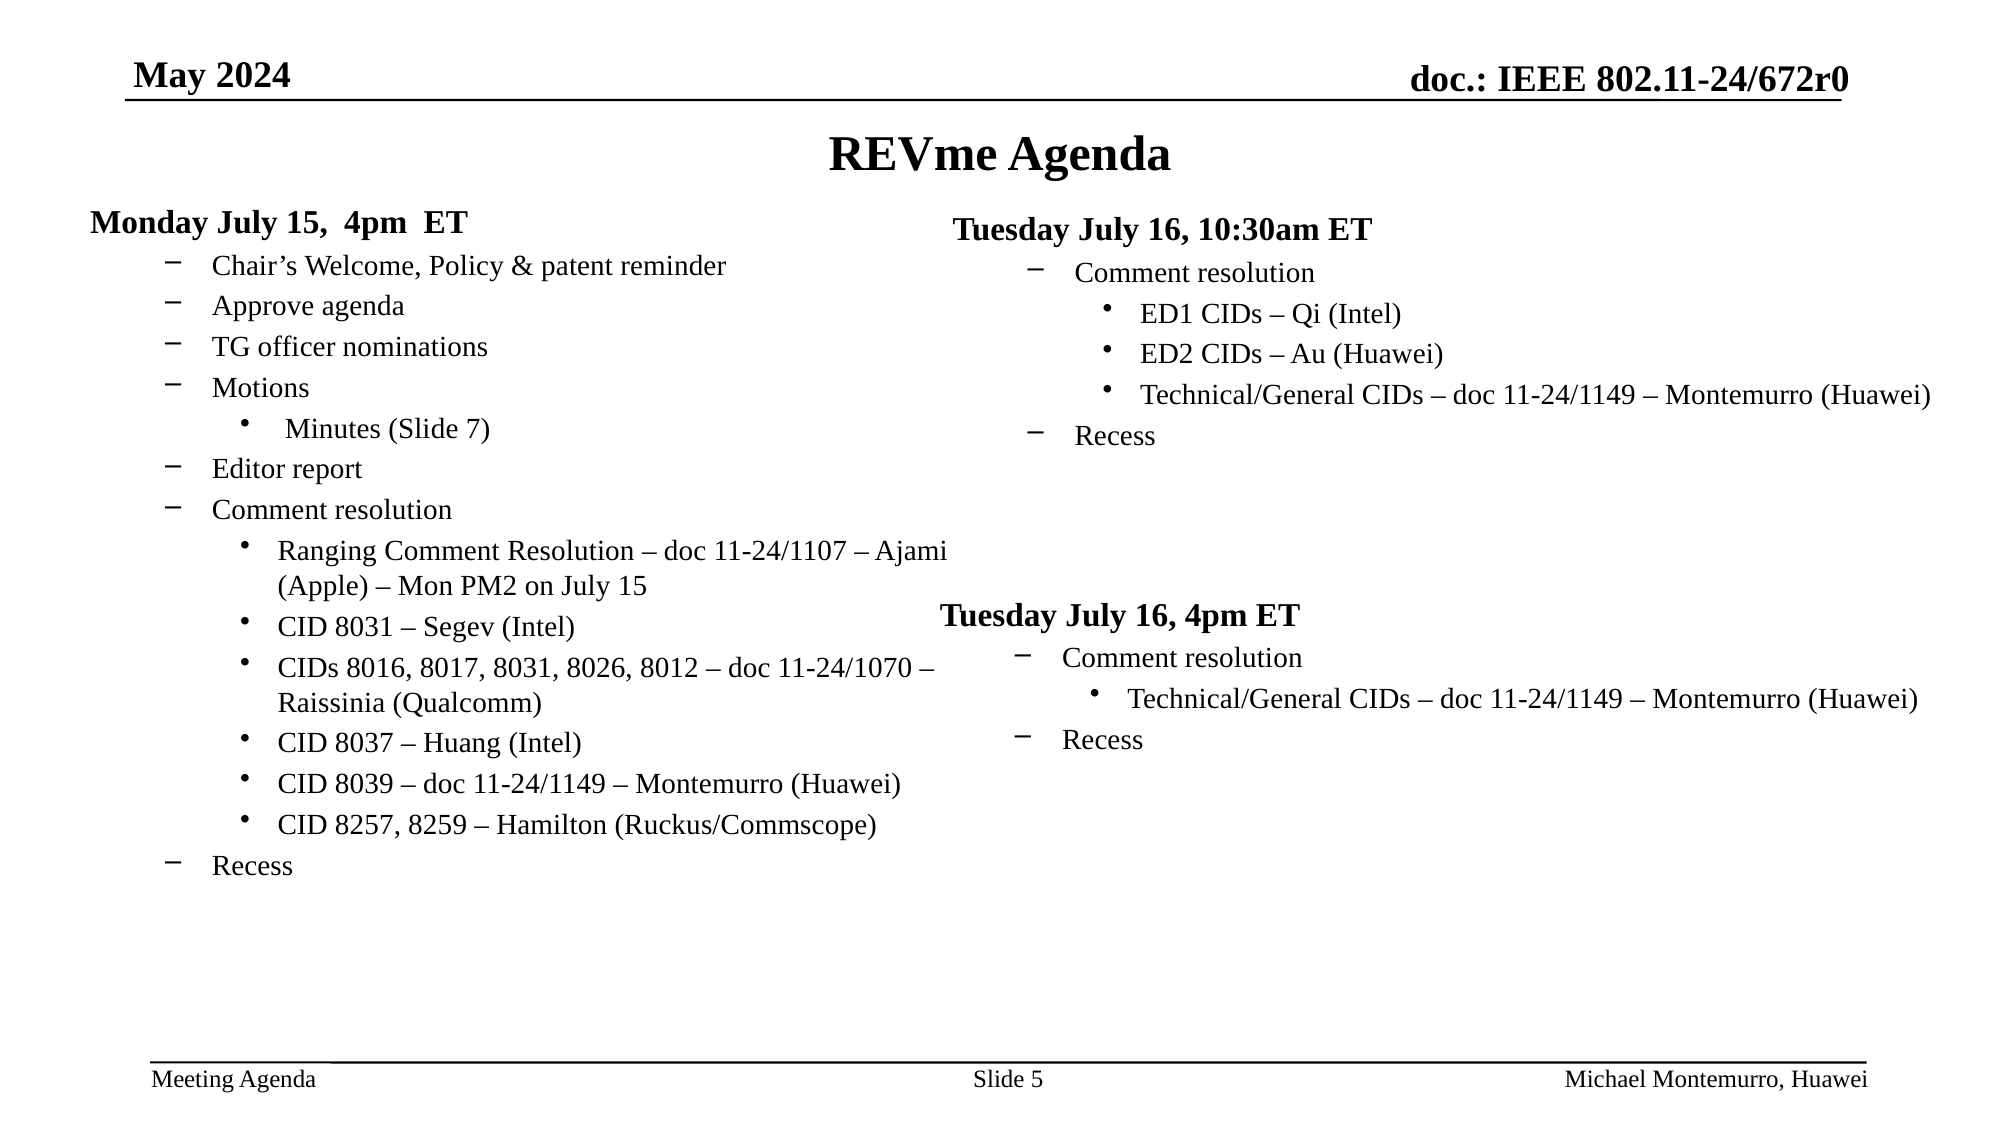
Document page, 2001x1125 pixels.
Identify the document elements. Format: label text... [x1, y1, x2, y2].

footer Michael Montemurro, Huawei [1266, 1061, 1869, 1093]
title REVme Agenda [362, 112, 1638, 188]
slide_number Slide 5 [972, 1061, 1045, 1093]
text_box Tuesday July 16, 10:30am ET Comment resolution ED1 CIDs – Qi (Intel) ED2 CIDs – Au (Huawei) Technical/General CIDs – doc 11-24/1149 – Montemurro (Huawei) Recess [937, 207, 1963, 506]
text_box Tuesday July 16, 4pm ET Comment resolution Technical/General CIDs – doc 11-24/1149 – Montemurro (Huawei) Recess [924, 593, 1950, 892]
text_box Monday July 15, 4pm ET Chair’s Welcome, Policy & patent reminder Approve agenda TG officer nominations Motions Minutes (Slide 7) Editor report Comment resolution Ranging Comment Resolution – doc 11-24/1107 – Ajami (Apple) – Mon PM2 on July 15 CID 8031 – Segev (Intel) CIDs 8016, 8017, 8031, 8026, 8012 – doc 11-24/1070 – Raissinia (Qualcomm) CID 8037 – Huang (Intel) CID 8039 – doc 11-24/1149 – Montemurro (Huawei) CID 8257, 8259 – Hamilton (Ruckus/Commscope) Recess [74, 200, 1044, 613]
